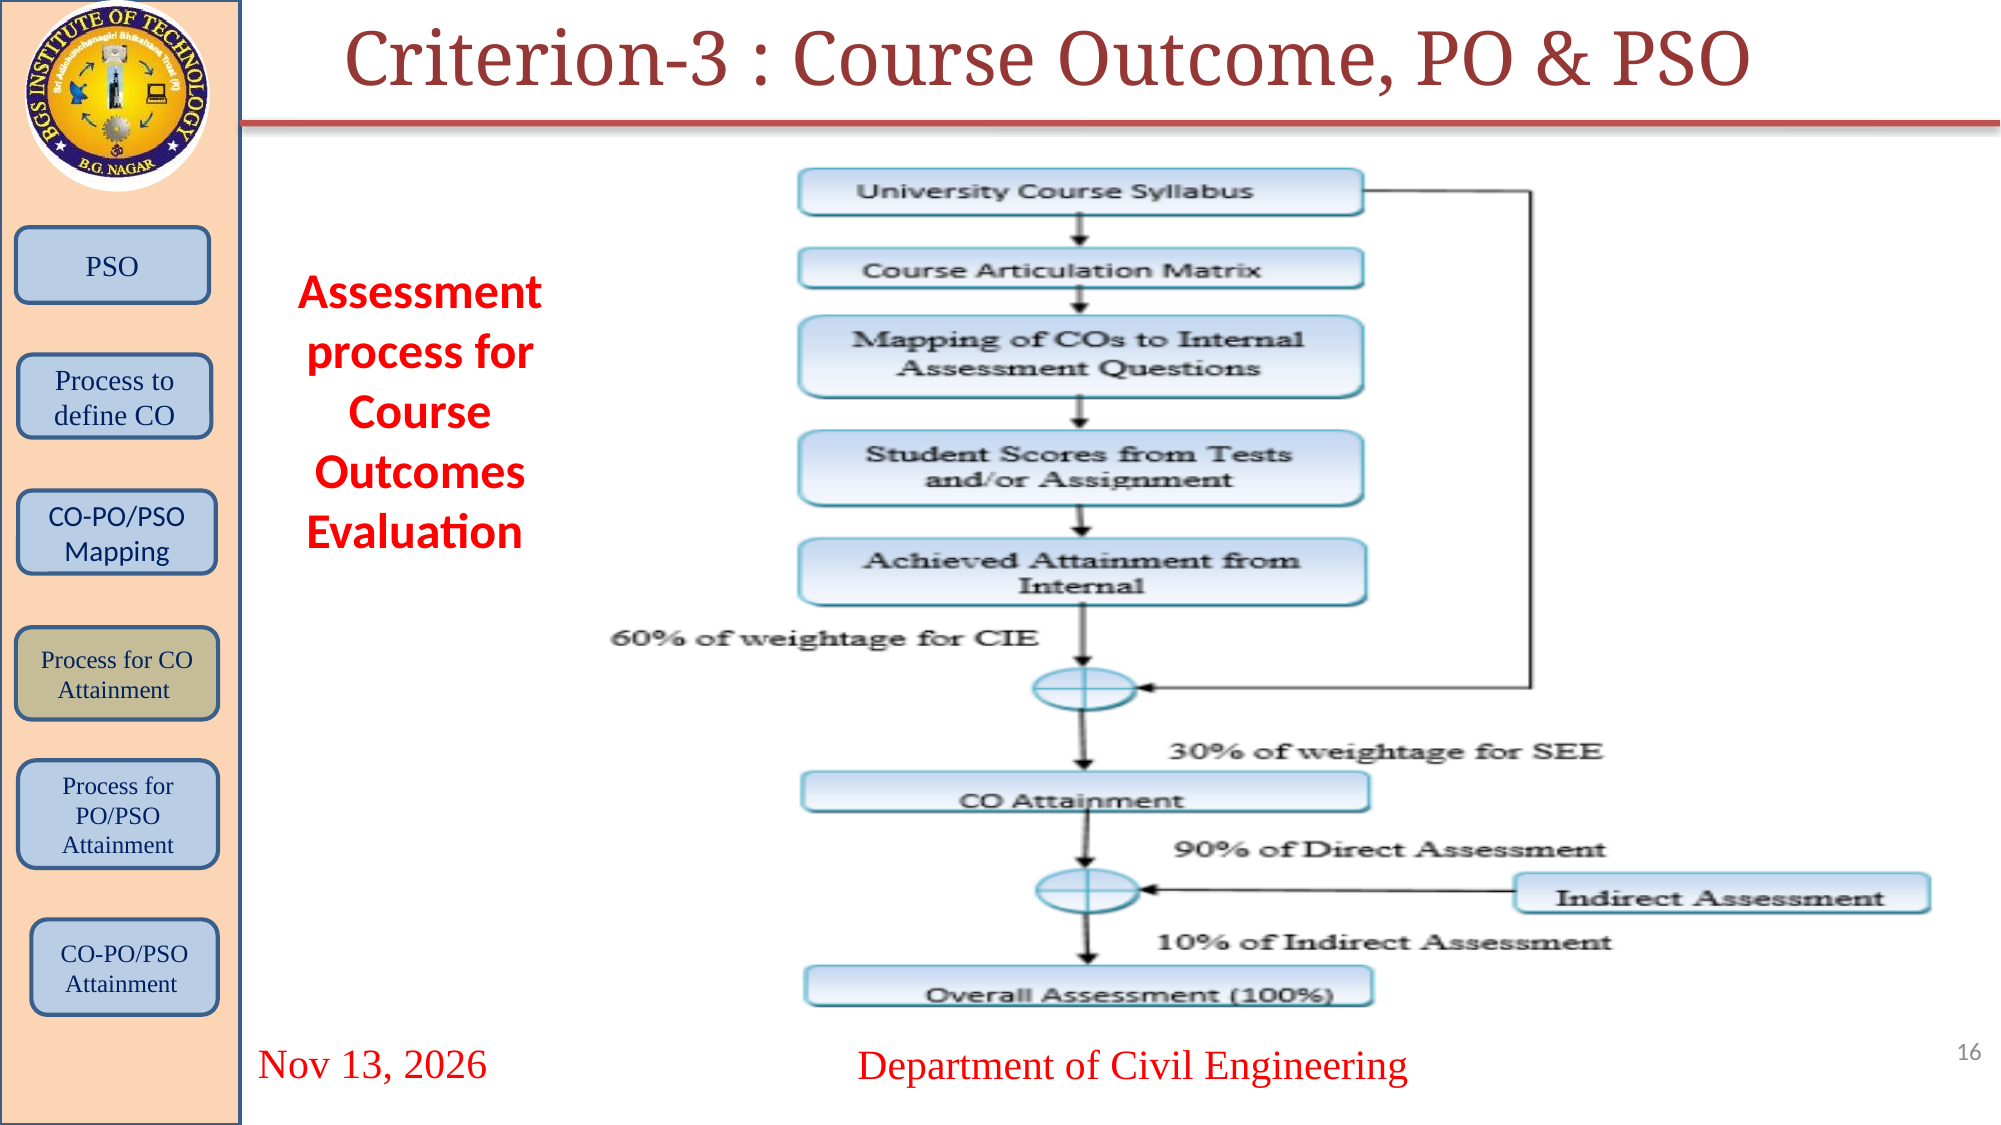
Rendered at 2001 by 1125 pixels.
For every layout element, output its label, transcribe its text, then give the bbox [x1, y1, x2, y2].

picture [24, 0, 210, 192]
text_box CO-PO/PSO Attainment [29, 917, 220, 1017]
picture [563, 158, 1955, 1021]
text_box Process for PO/PSO Attainment [15, 758, 221, 871]
text_box CO-PO/PSO Mapping [15, 488, 218, 576]
slide_number 16 [1866, 1018, 2000, 1079]
text_box Assessment process for Course Outcomes Evaluation [266, 191, 558, 580]
text_box Process for CO Attainment [13, 625, 221, 722]
text_box Criterion-3 : Course Outcome, PO & PSO [282, 3, 1816, 109]
text_box PSO [13, 225, 212, 305]
footer Department of Civil Engineering [716, 1033, 1551, 1093]
text_box Process to define CO [16, 352, 214, 440]
slide_number 20-Sep-21 [240, 1035, 708, 1089]
